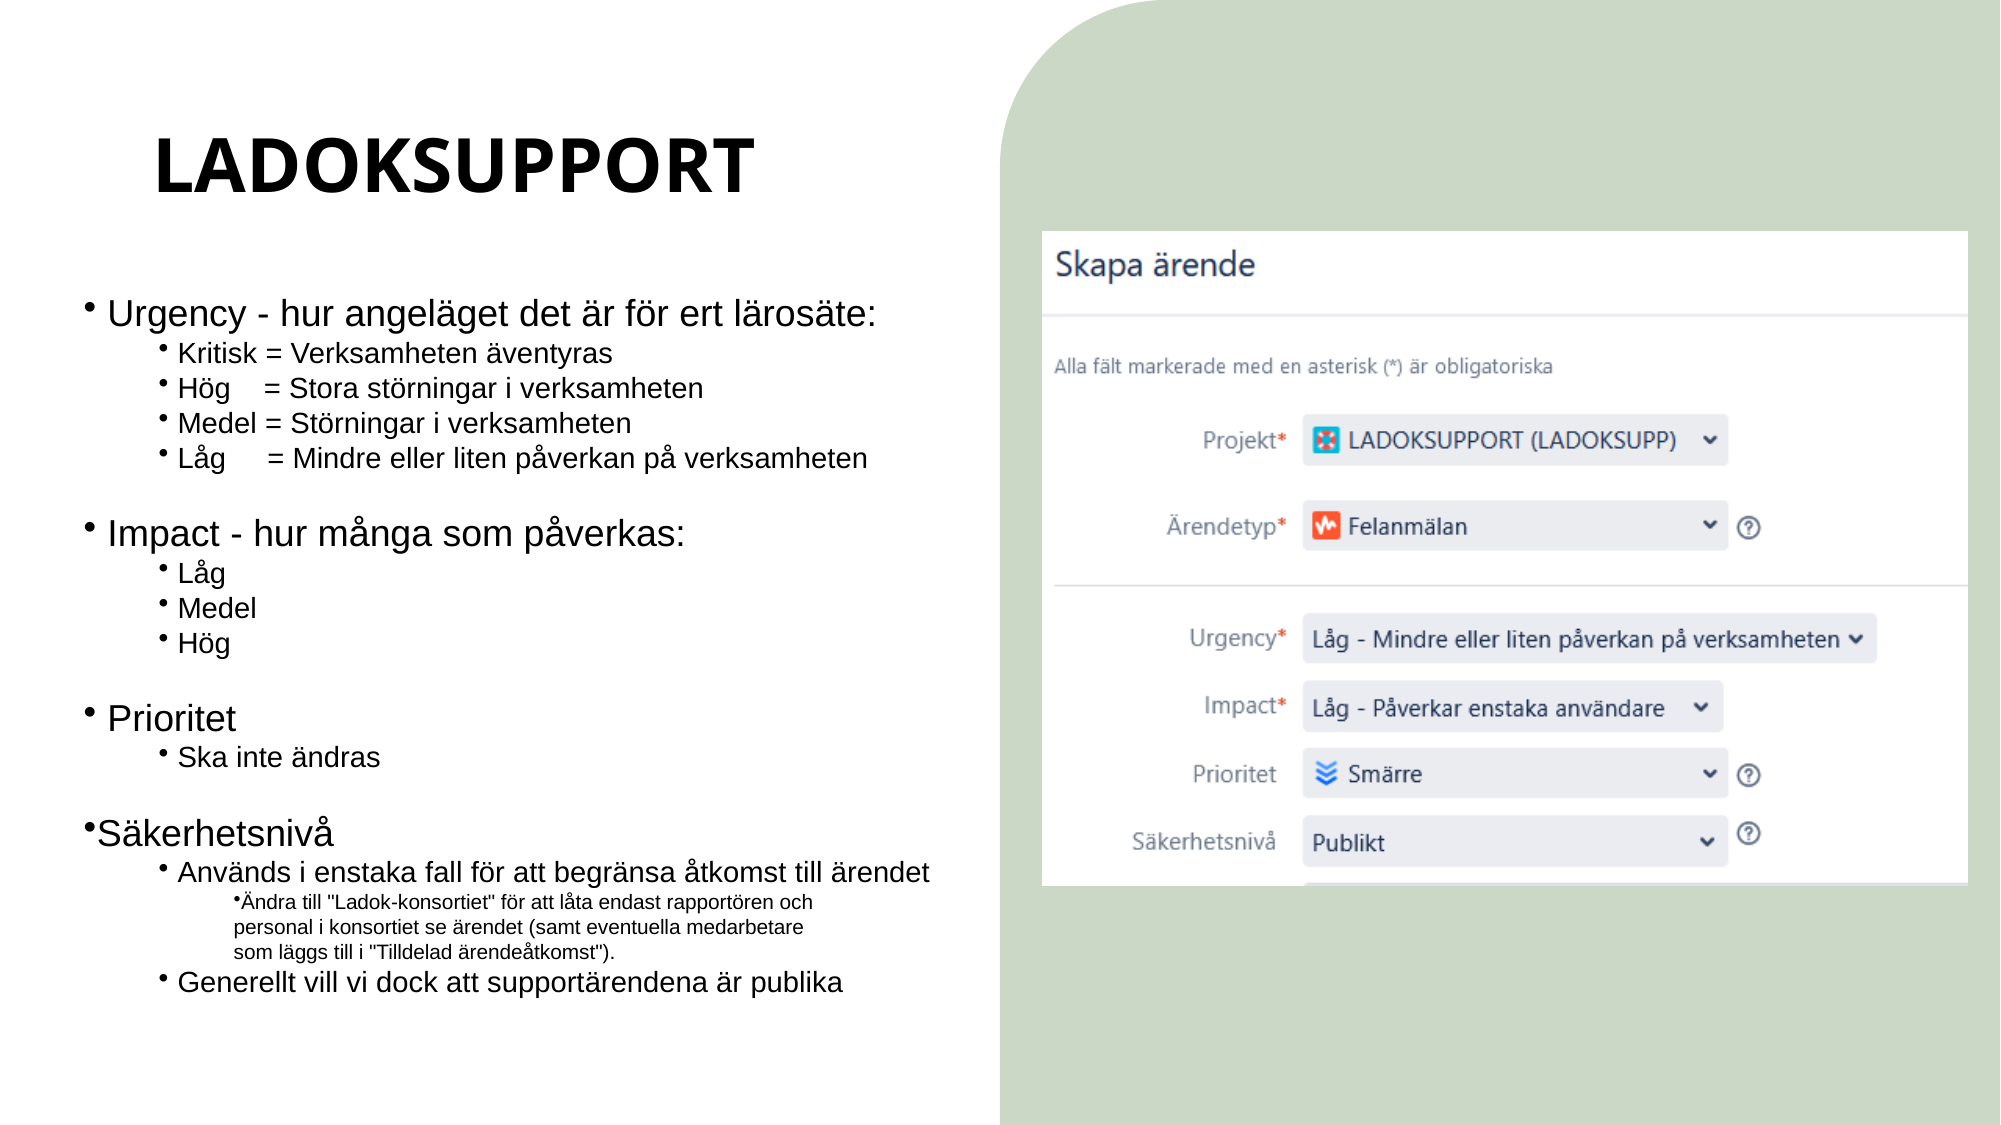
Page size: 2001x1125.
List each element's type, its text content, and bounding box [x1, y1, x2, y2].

picture [1041, 231, 1969, 886]
title LADOKSUPPORT [137, 59, 930, 278]
list Urgency - hur angeläget det är för ert lärosäte: Kritisk = Verksamheten äventyras Hög = Stora störningar i verksamheten Medel = Störningar i verksamheten Låg = Mindre eller liten påverkan på verksamheten Impact - hur många som påverkas: Låg Medel Hög Prioritet Ska inte ändras Säkerhetsnivå Används i enstaka fall för att begränsa åtkomst till ärendet Ändra till "Ladok-konsortiet" för att låta endast rapportören och personal i konsortiet se ärendet (samt eventuella medarbetare som läggs till i "Tilldelad ärendeåtkomst"). Generellt vill vi dock att supportärendena är publika [68, 281, 2000, 1052]
